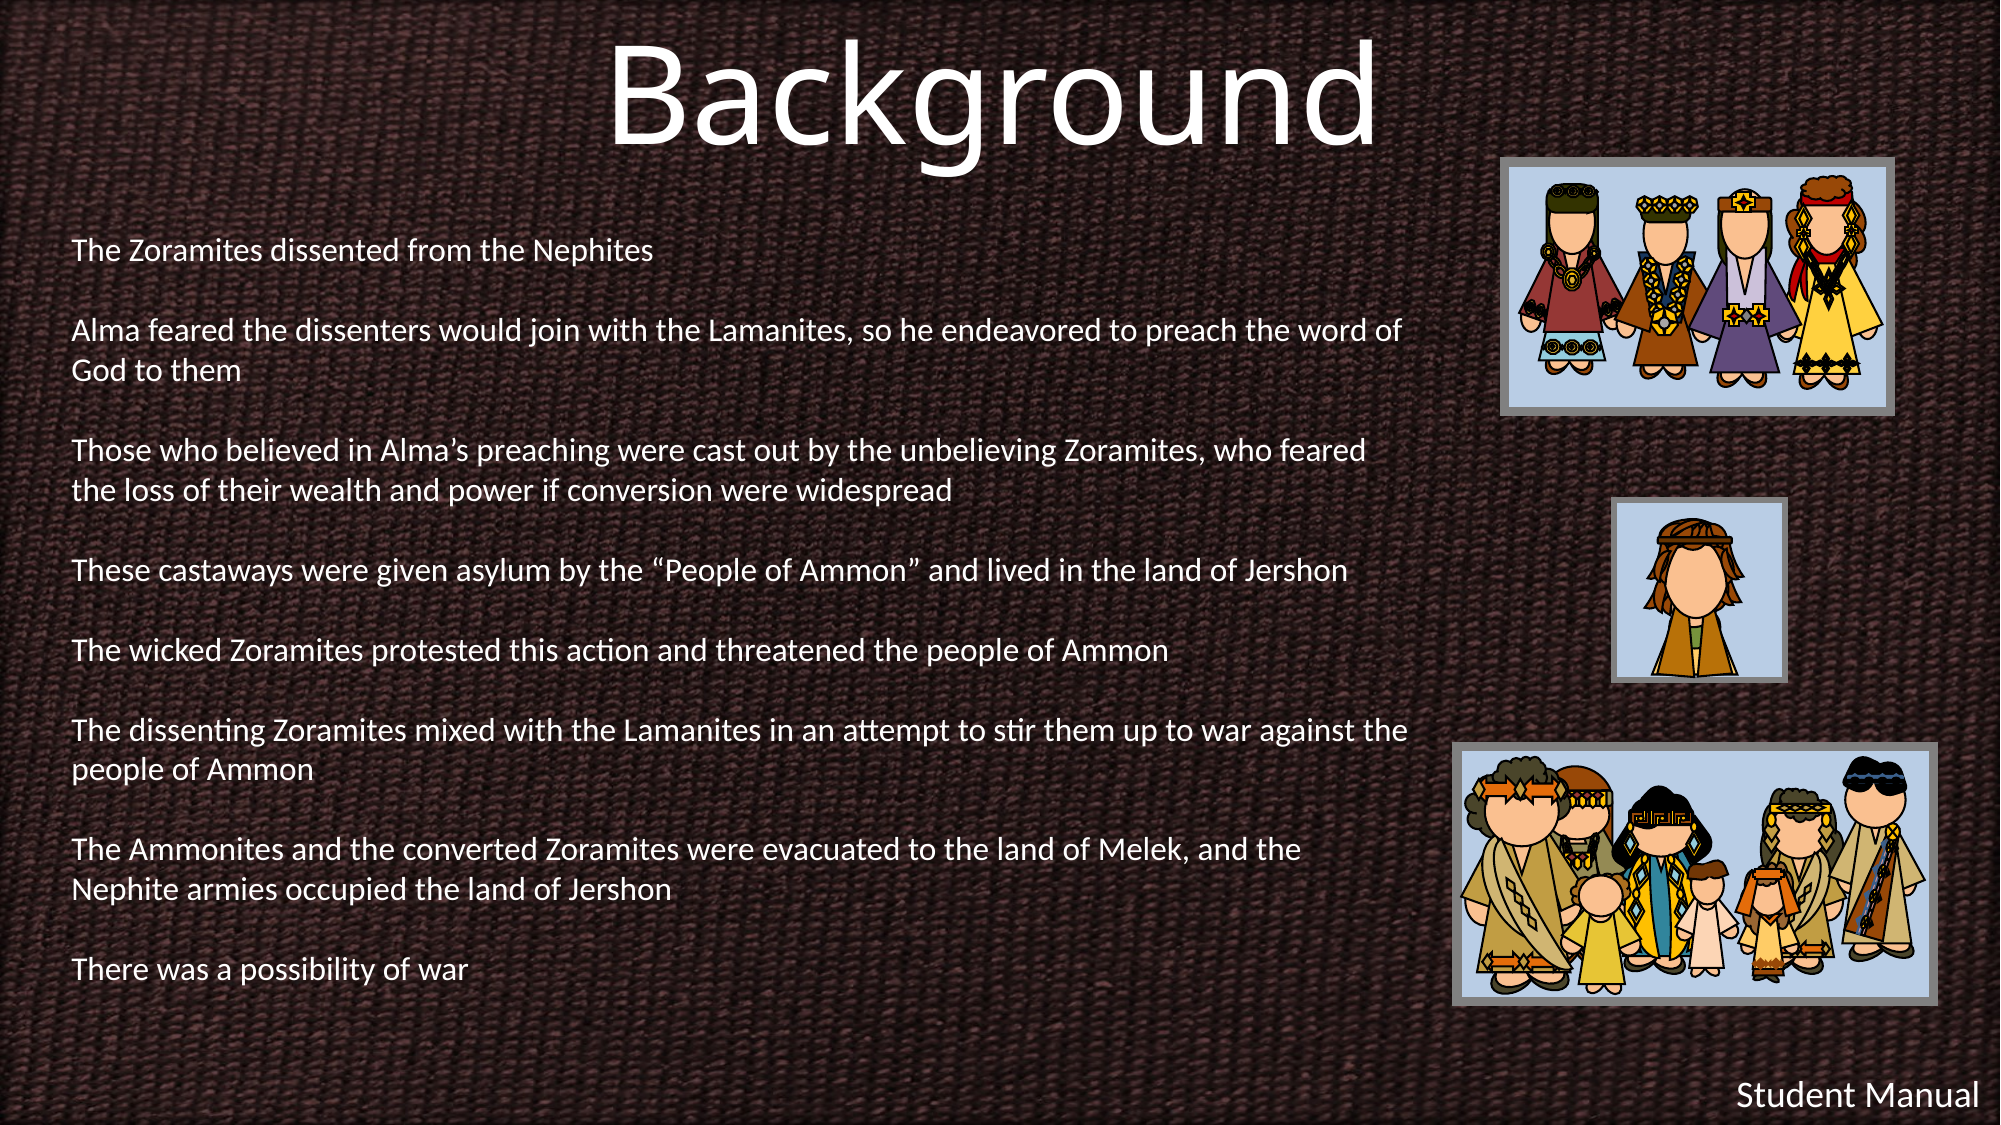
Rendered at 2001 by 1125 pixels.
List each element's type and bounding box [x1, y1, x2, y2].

text_box [1504, 161, 1891, 412]
picture [0, 0, 2000, 1125]
text_box [1614, 500, 1785, 681]
text_box [1456, 746, 1934, 1002]
